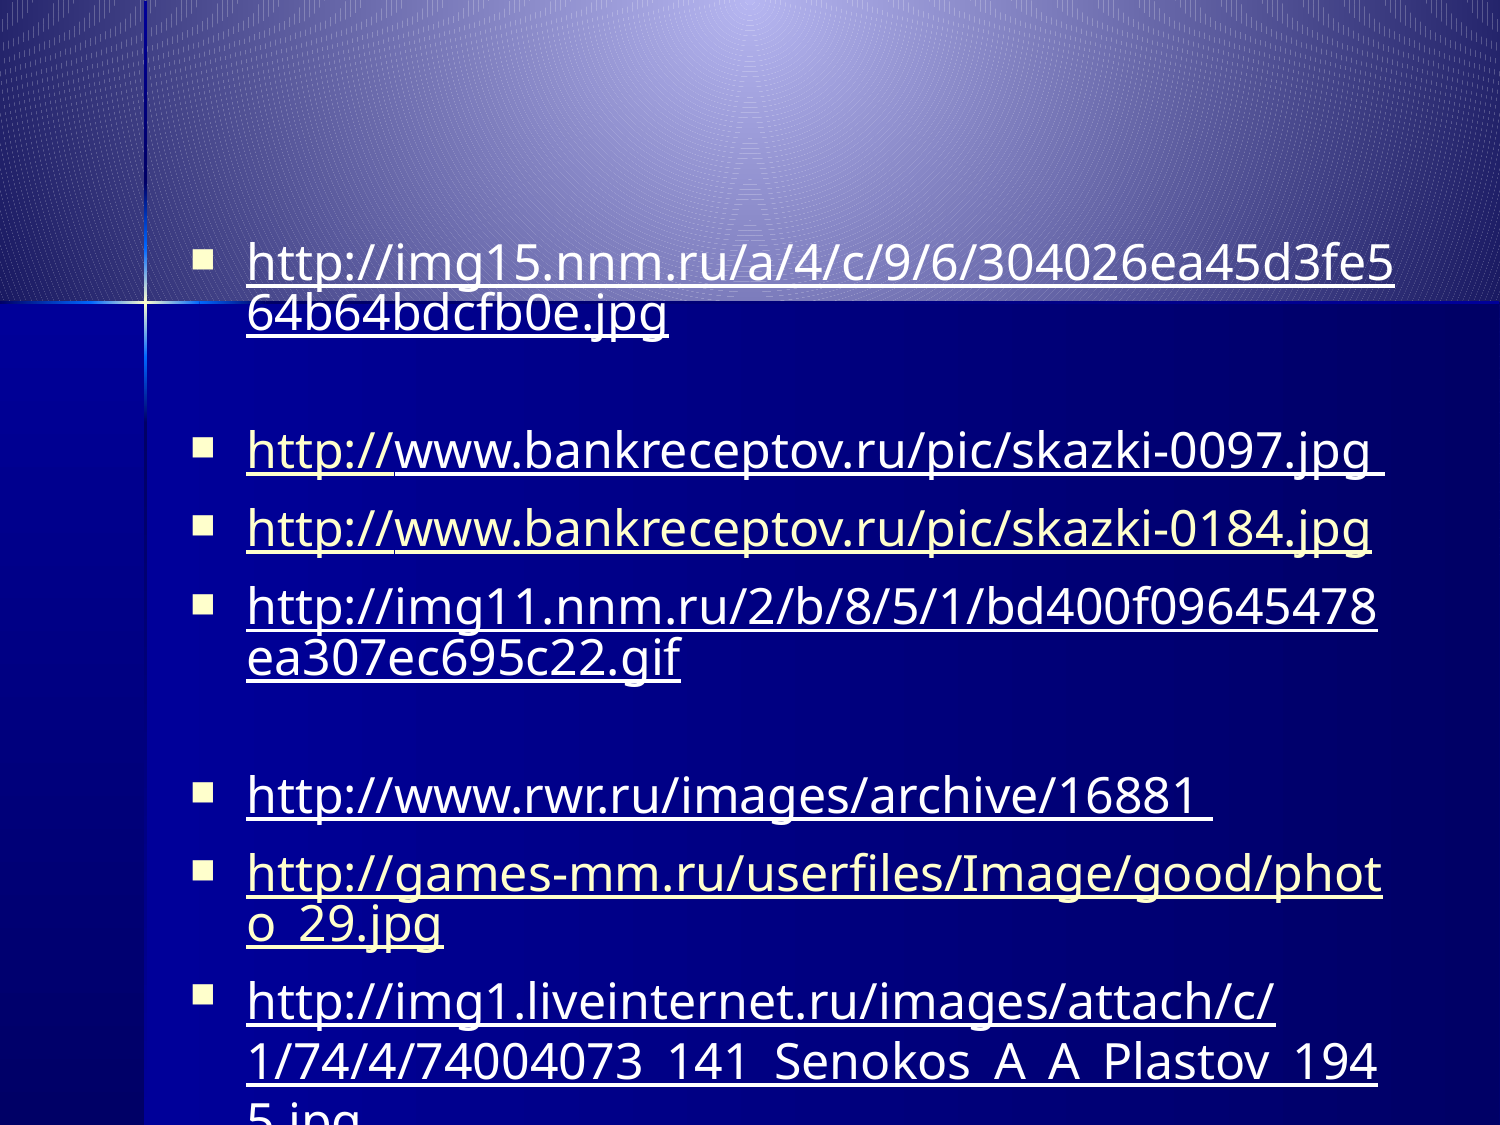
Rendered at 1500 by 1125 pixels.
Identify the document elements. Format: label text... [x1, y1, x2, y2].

list http://img15.nnm.ru/a/4/c/9/6/304026ea45d3fe564b64bdcfb0e.jpg http://www.bankreceptov.ru/pic/skazki-0097.jpg http://www.bankreceptov.ru/pic/skazki-0184.jpg http://img11.nnm.ru/2/b/8/5/1/bd400f09645478ea307ec695c22.gif http://www.rwr.ru/images/archive/16881 http://games-mm.ru/userfiles/Image/good/photo_29.jpg http://img1.liveinternet.ru/images/attach/c/1/74/4/74004073_141_Senokos_A_A_Plastov_1945.jpg [174, 222, 1413, 1001]
